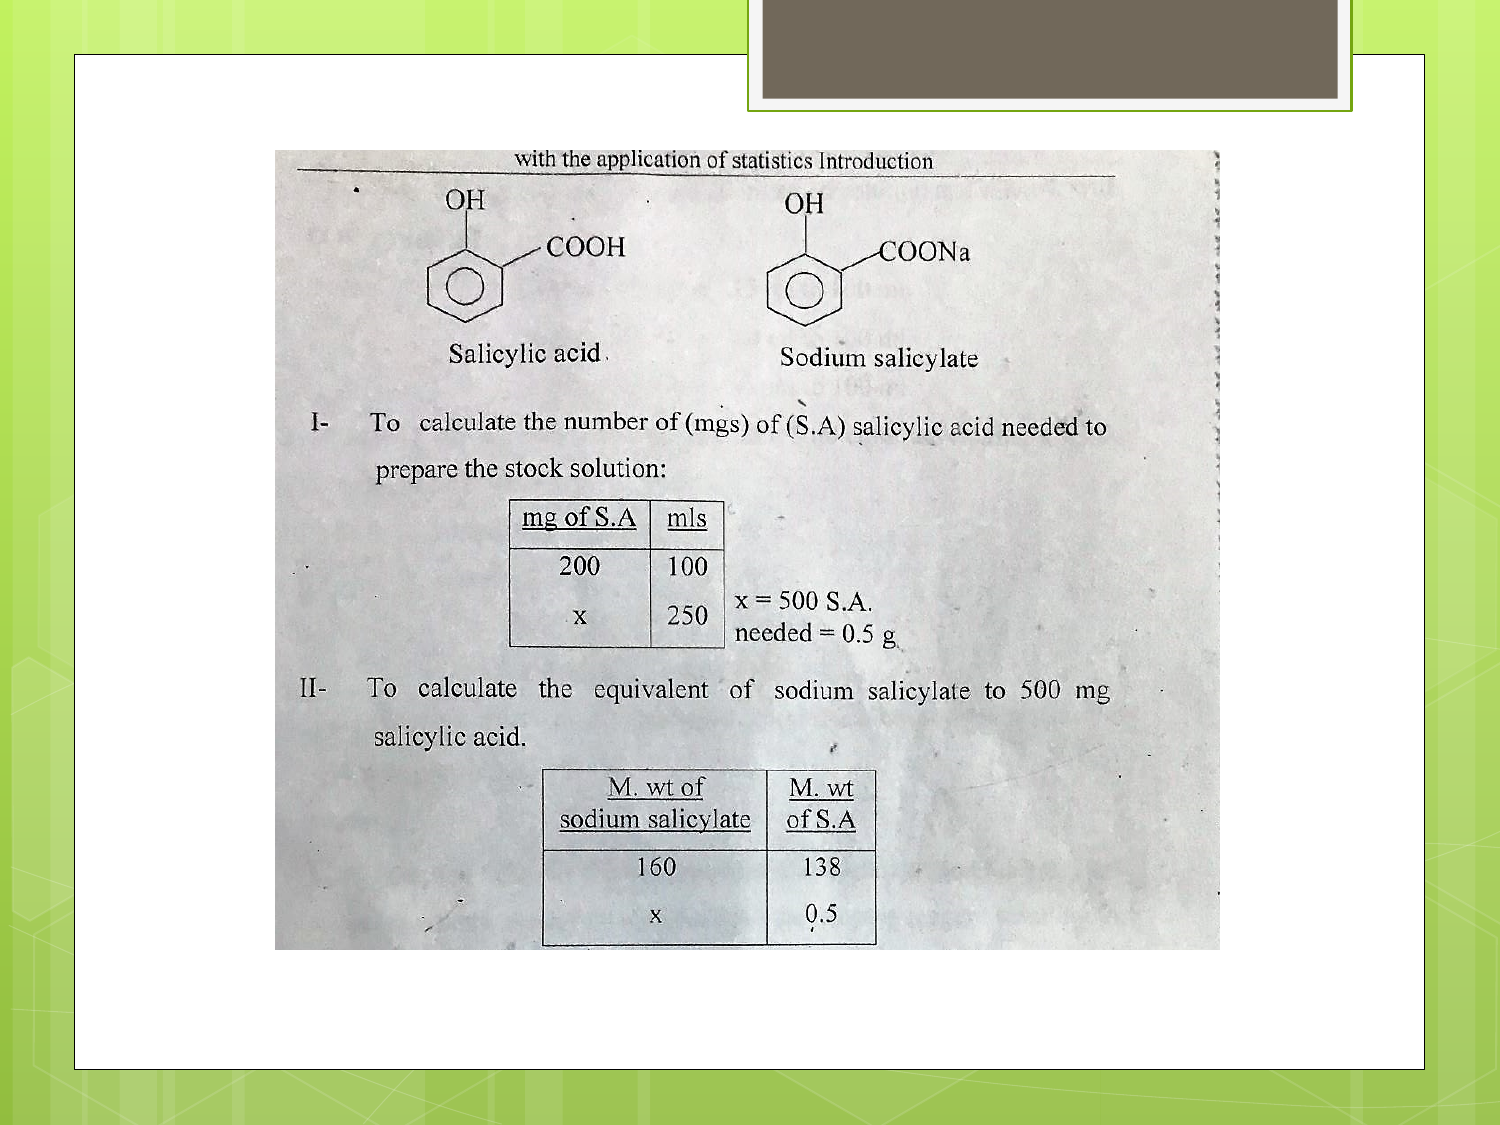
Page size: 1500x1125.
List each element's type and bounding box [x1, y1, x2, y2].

picture [274, 149, 1221, 951]
